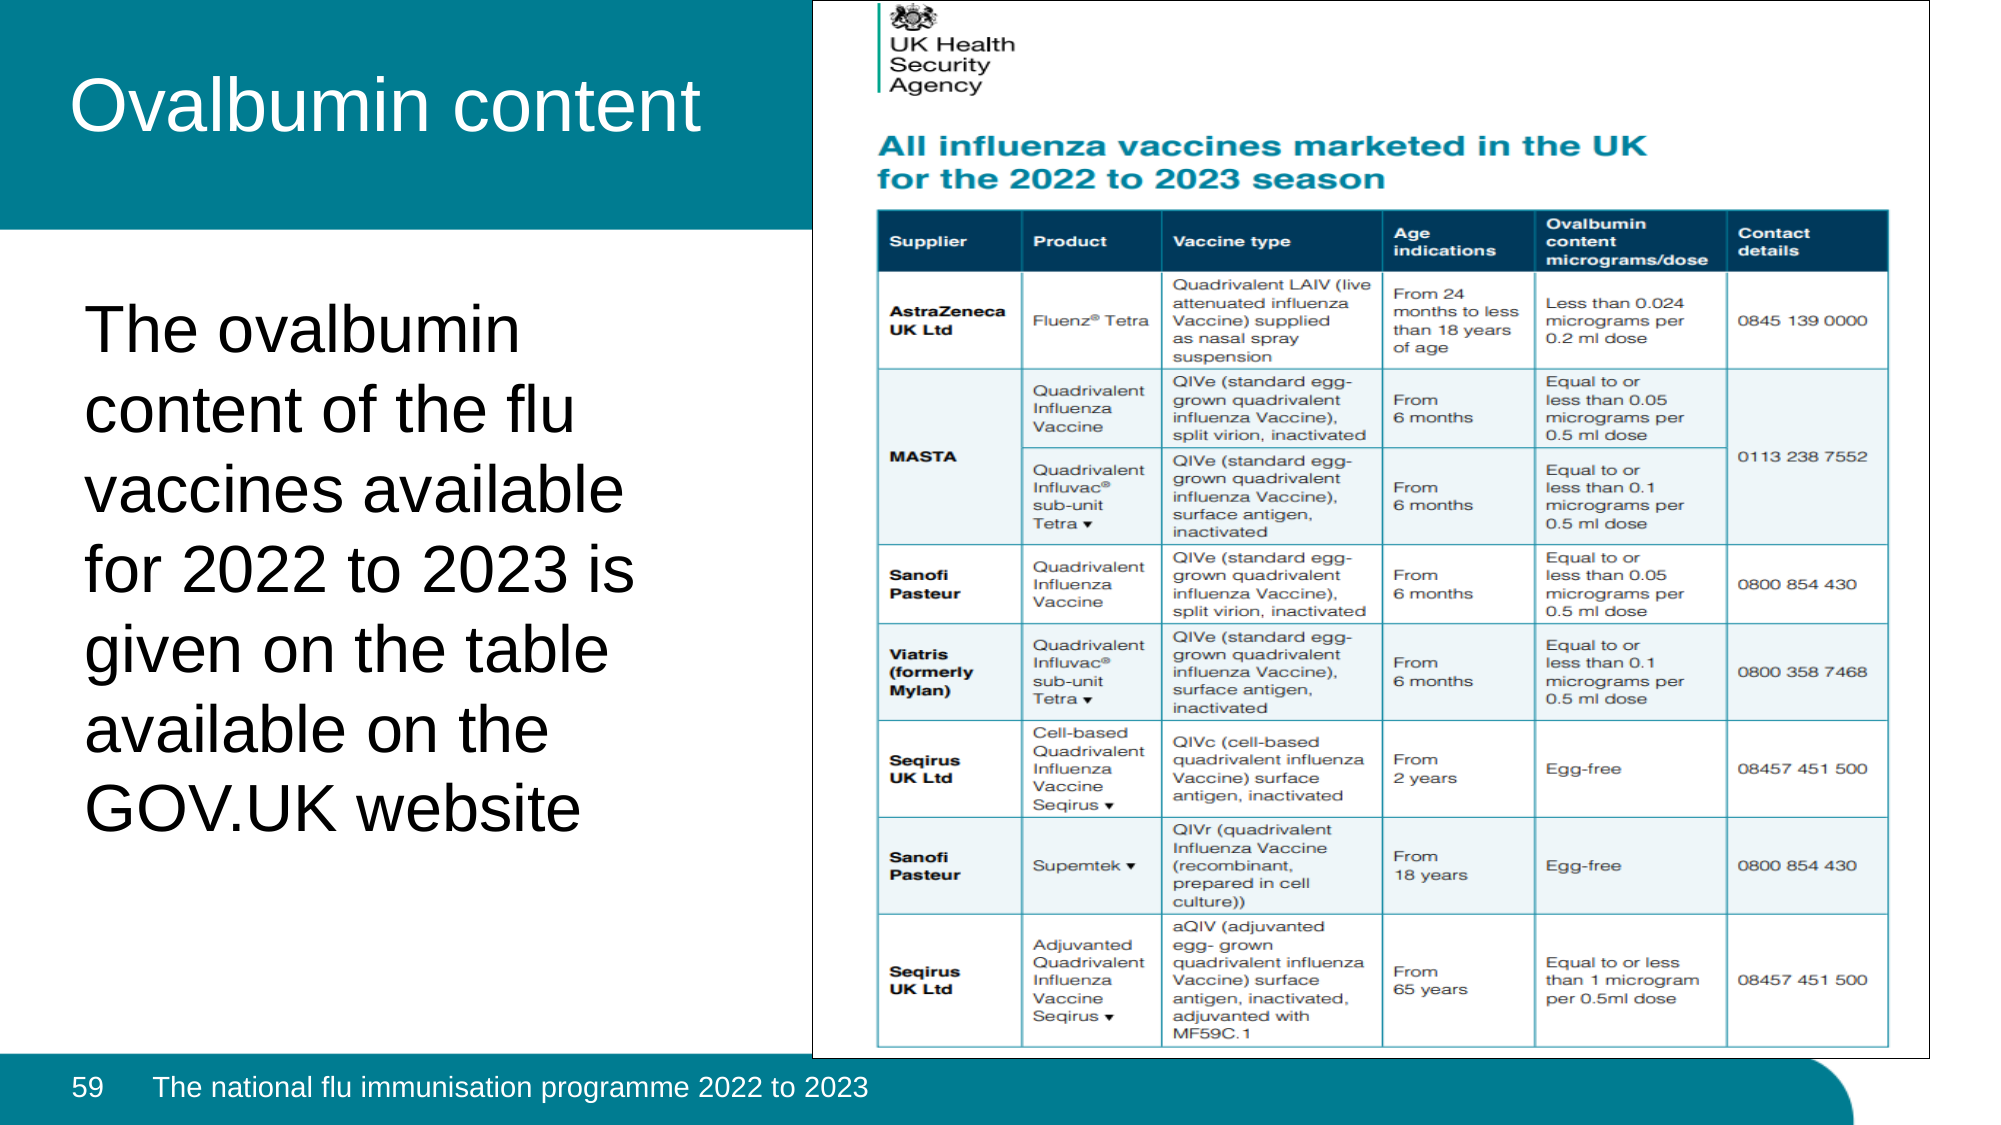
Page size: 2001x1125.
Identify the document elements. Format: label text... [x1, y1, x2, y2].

slide_number 59 [21, 1056, 120, 1117]
title Ovalbumin content [54, 58, 771, 175]
text_box The ovalbumin content of the flu vaccines available for 2022 to 2023 is given on the table available on the GOV.UK website [70, 278, 654, 853]
footer The national flu immunisation programme 2022 to 2023 [137, 1056, 1780, 1116]
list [812, 0, 1930, 1059]
